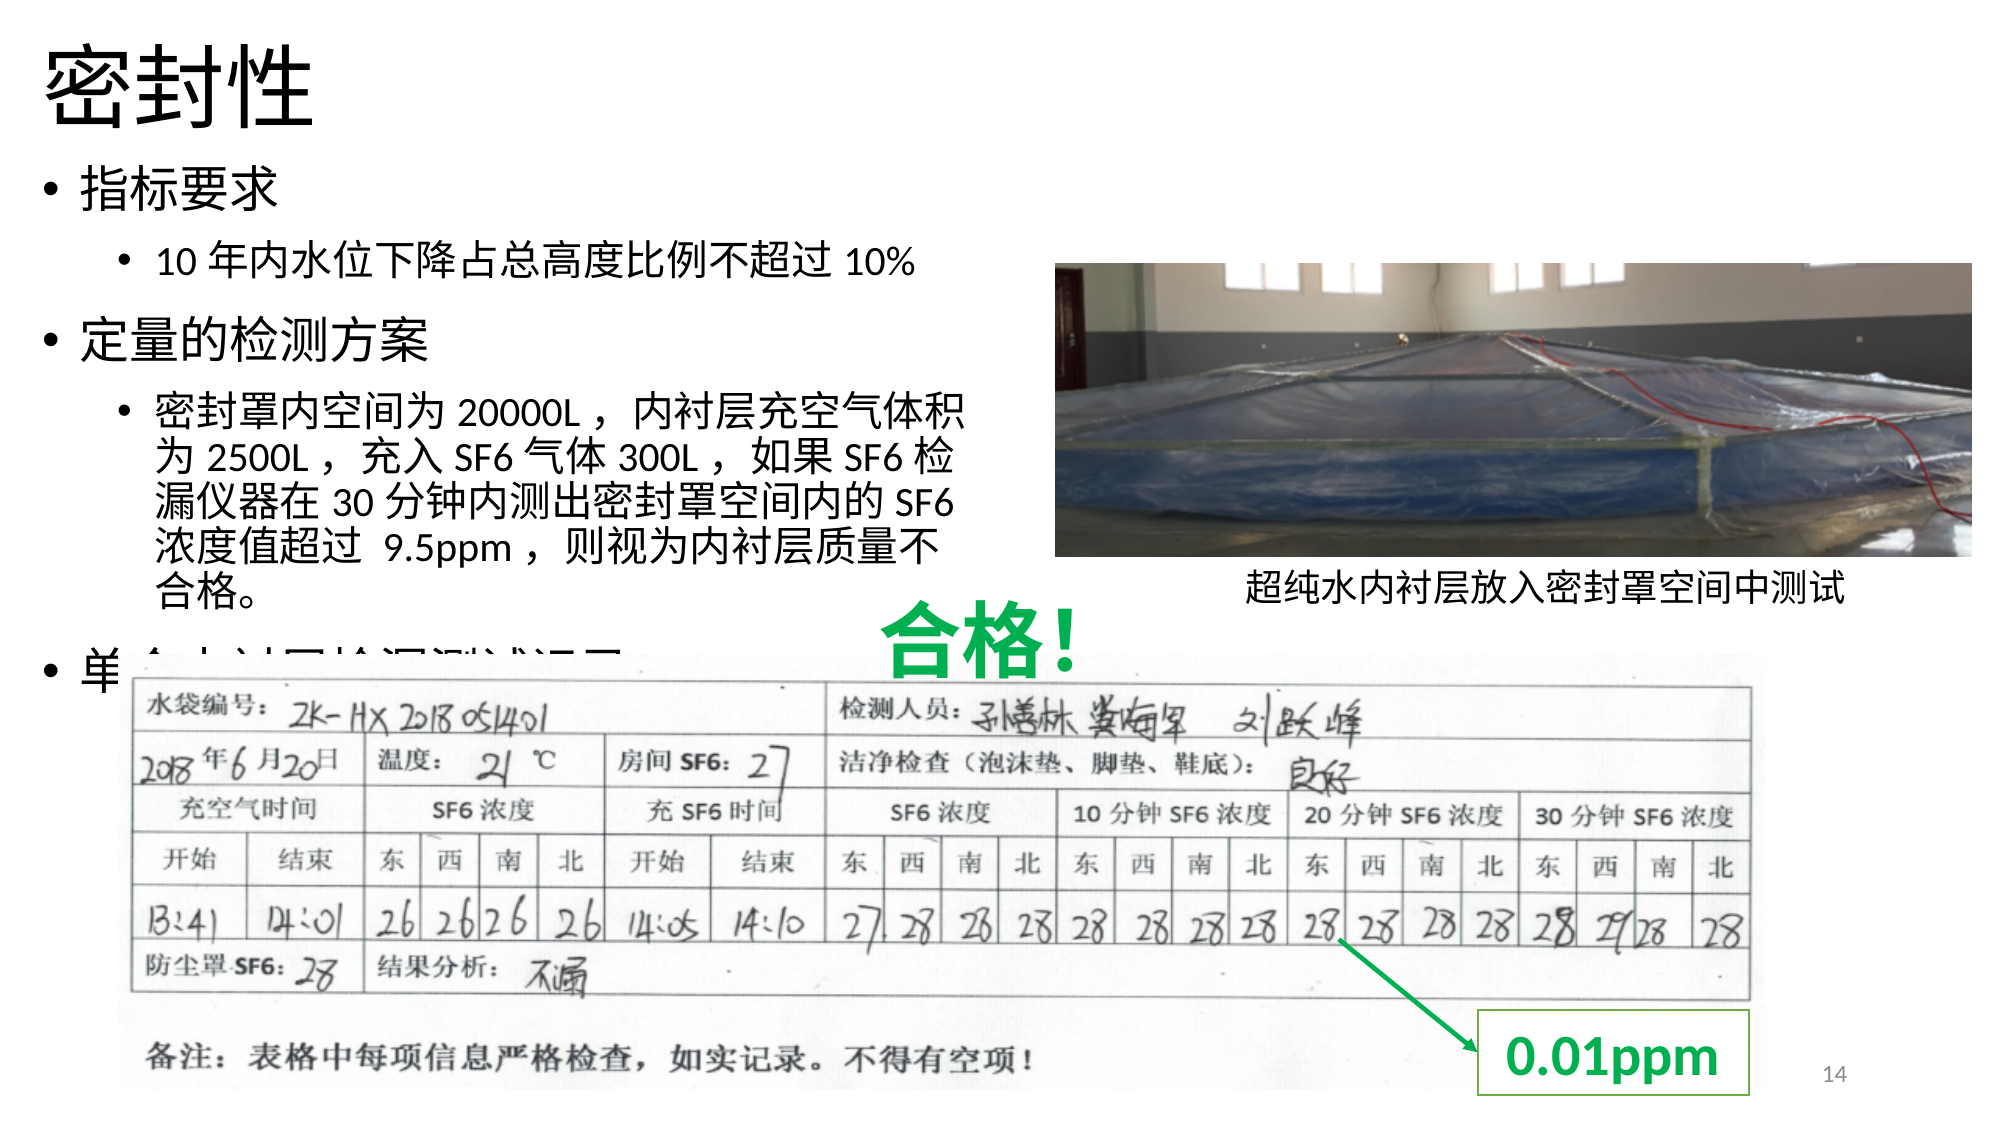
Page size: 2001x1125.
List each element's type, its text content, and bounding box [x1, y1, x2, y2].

slide_number 14 [1412, 1042, 1863, 1103]
picture [118, 654, 1765, 1090]
text_box 合格！ [828, 580, 1095, 654]
title 密封性 [27, 27, 576, 158]
text_box 超纯水内衬层放入密封罩空间中测试 [1231, 557, 1861, 617]
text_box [1338, 939, 1478, 1053]
list 指标要求 10年内水位下降占总高度比例不超过10% 定量的检测方案 密封罩内空间为20000L，内衬层充空气体积为2500L，充入SF6气体300L，如果SF6检漏仪器在30分钟内测出密封罩空间内的SF6浓度值超过 9.5ppm，则视为内衬层质量不合格。 单个内衬层检漏测试记录 [27, 157, 997, 661]
picture [1055, 263, 1972, 557]
